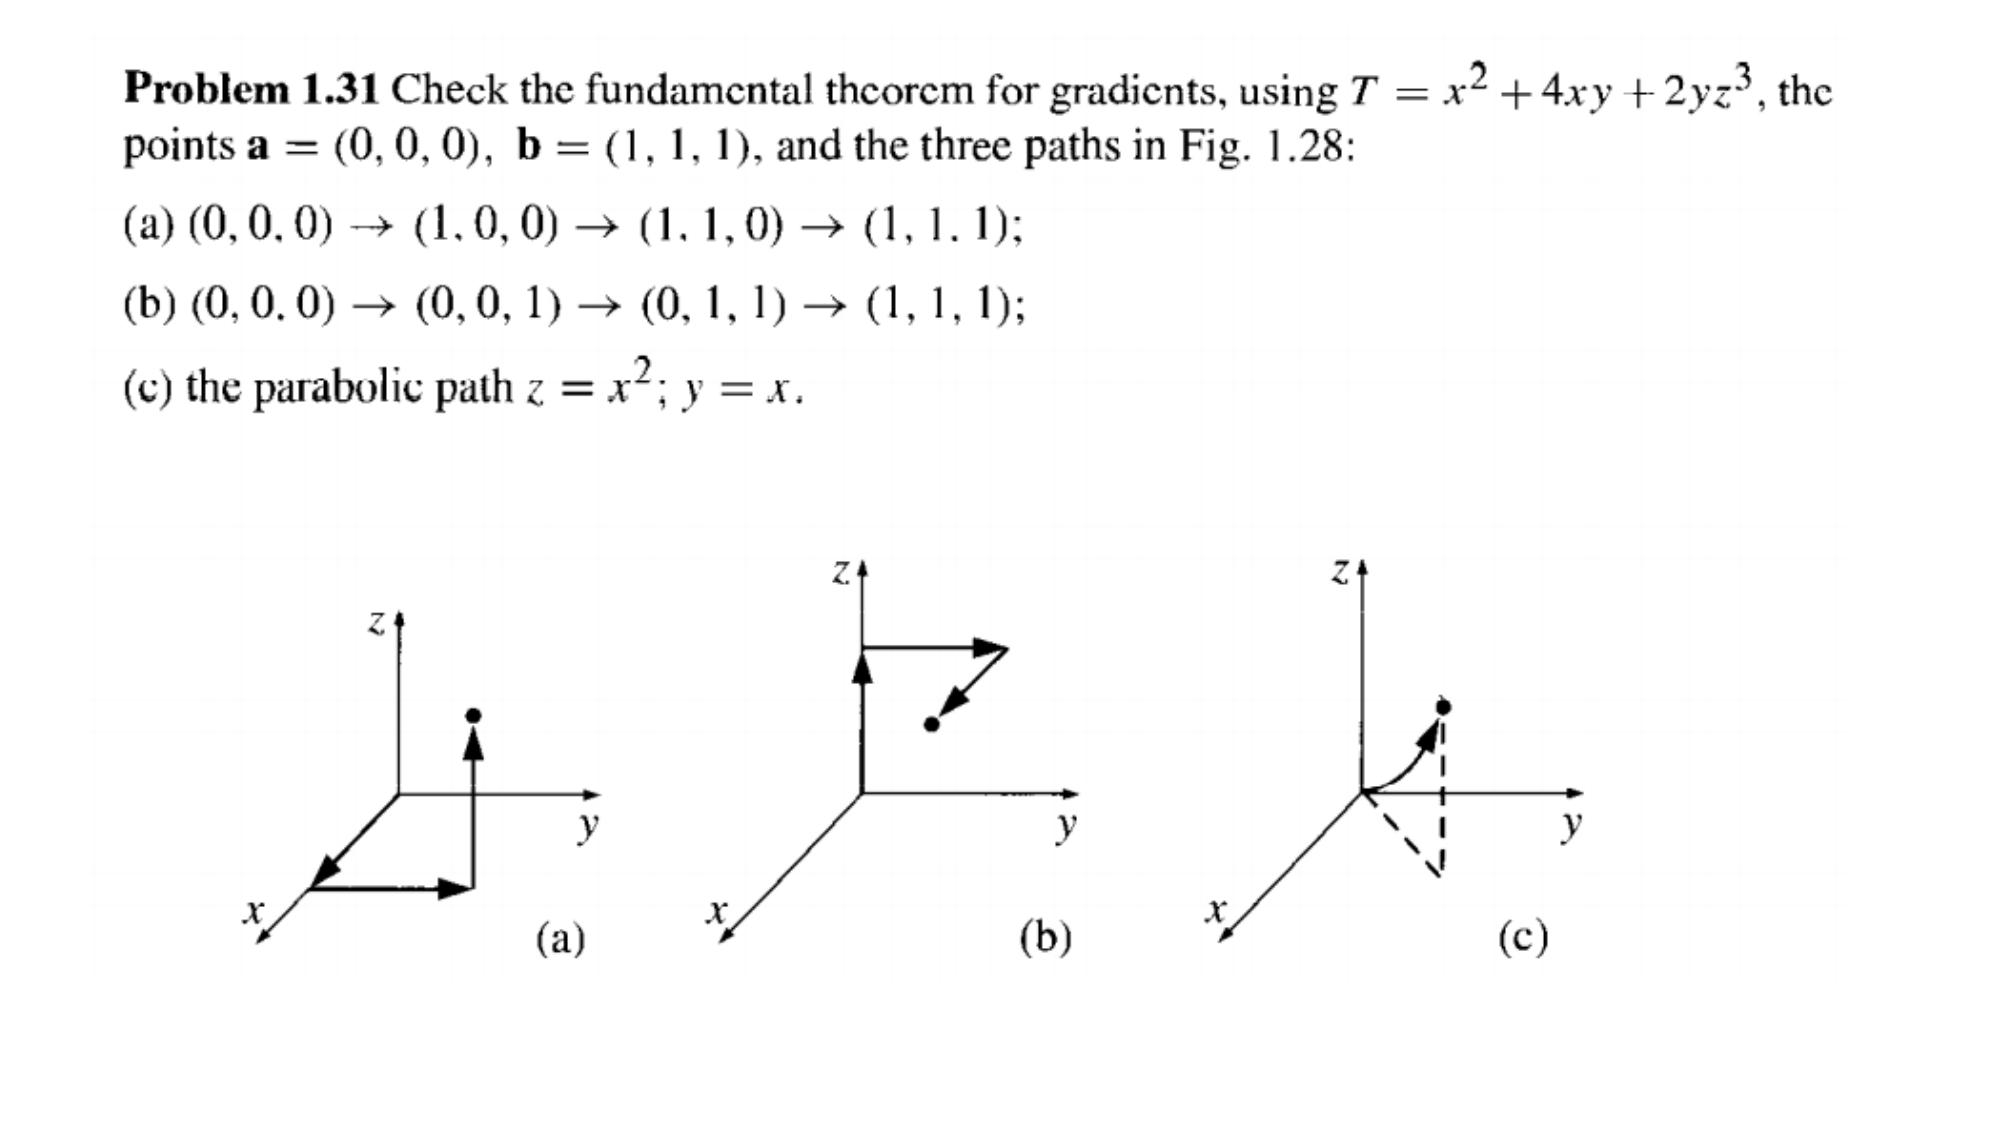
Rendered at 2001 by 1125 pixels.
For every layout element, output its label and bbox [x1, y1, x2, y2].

picture [88, 26, 1848, 982]
